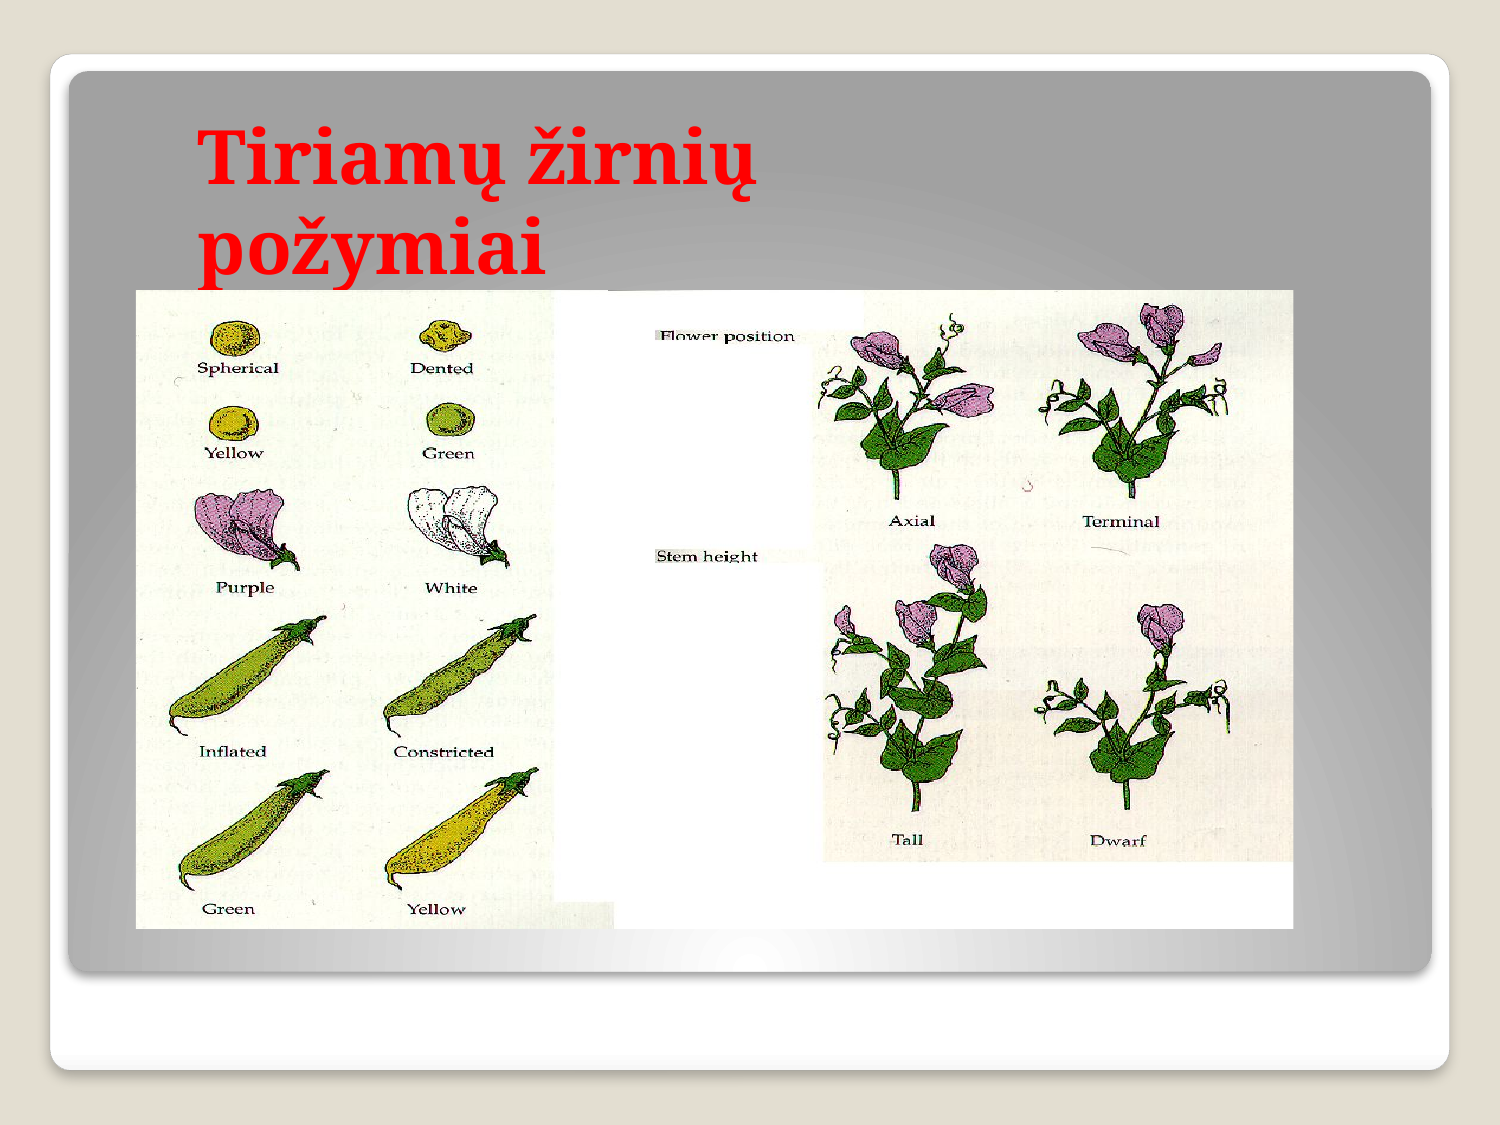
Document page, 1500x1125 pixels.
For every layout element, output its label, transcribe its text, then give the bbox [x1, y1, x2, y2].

picture [135, 290, 1294, 930]
text_box Tiriamų žirnių požymiai [183, 101, 964, 289]
